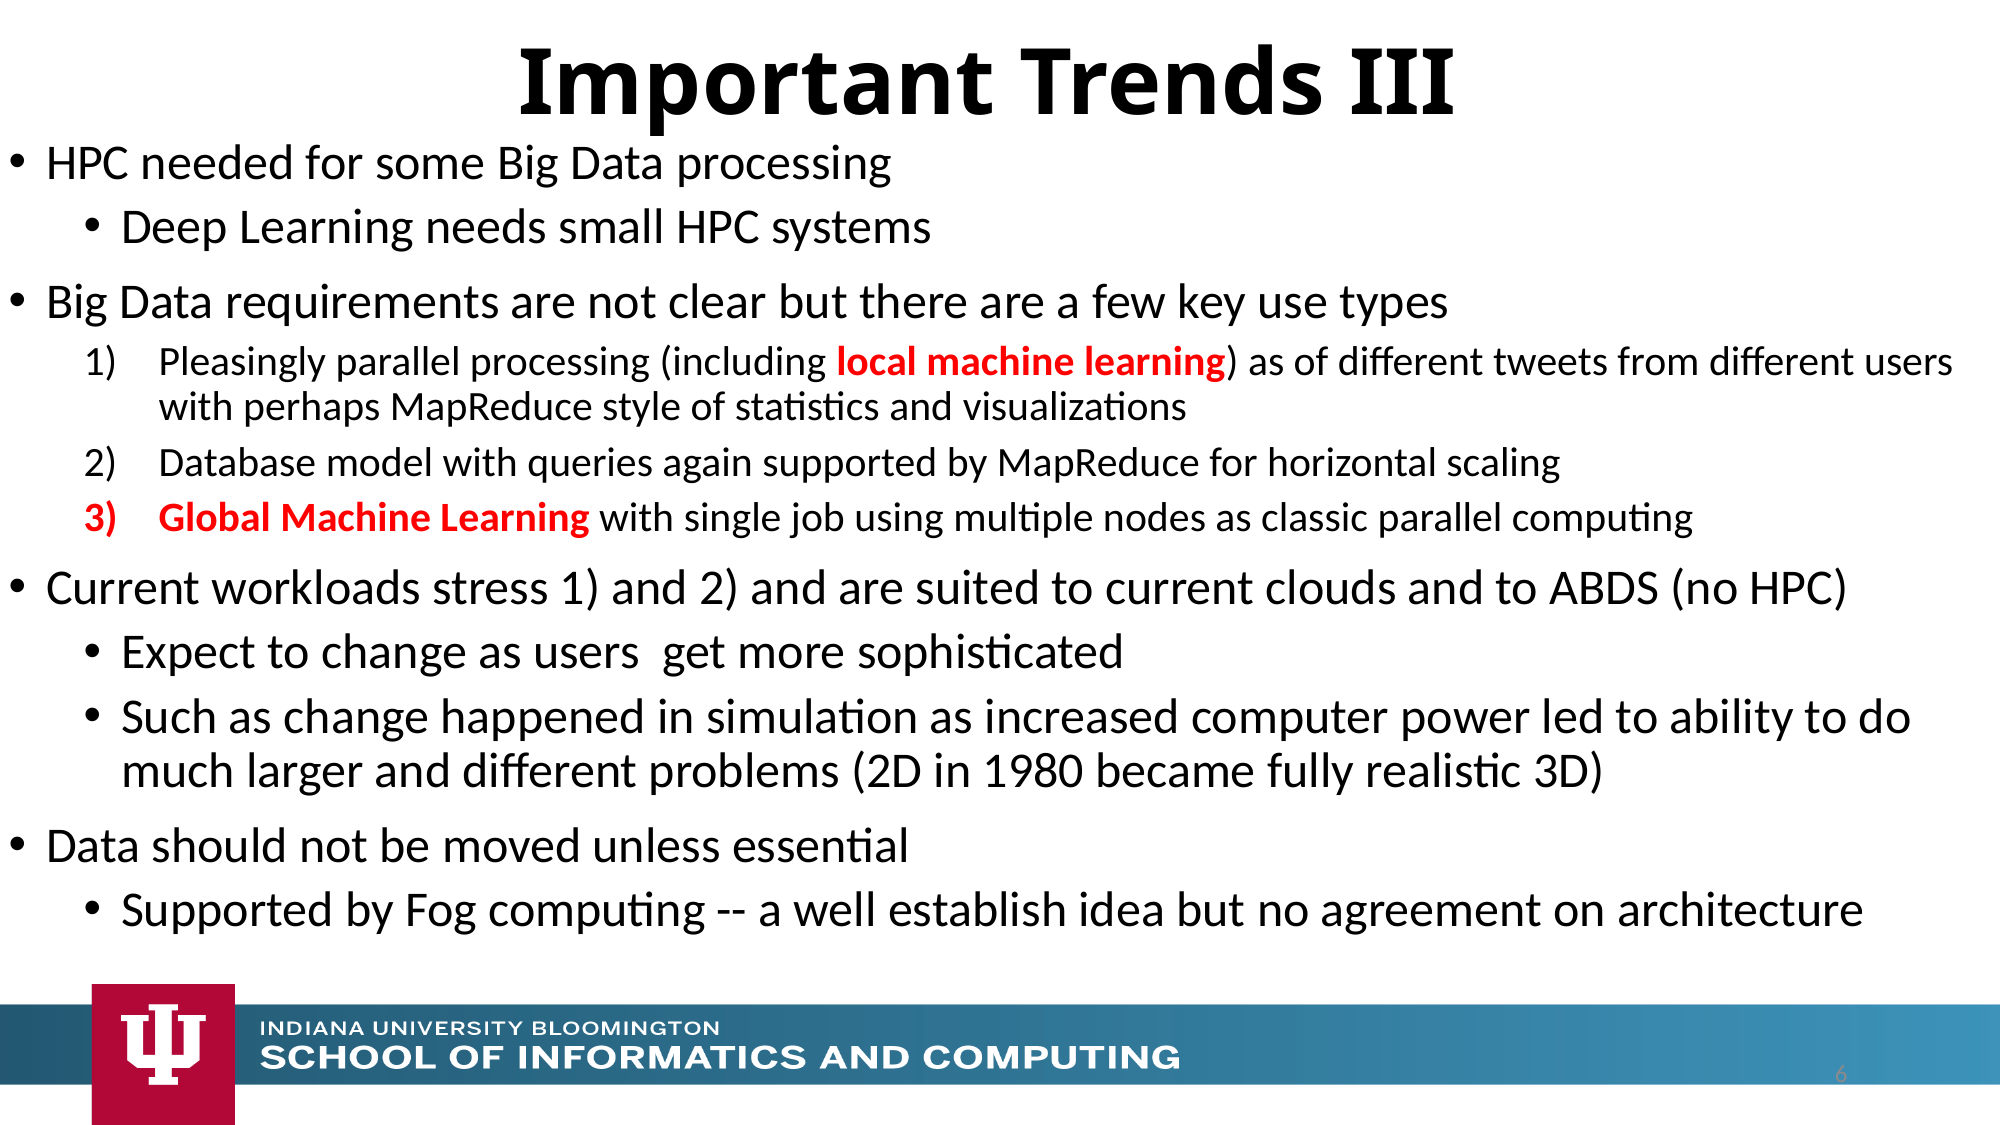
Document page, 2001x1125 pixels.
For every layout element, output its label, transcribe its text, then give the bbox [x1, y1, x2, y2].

slide_number 6 [1412, 1042, 1863, 1103]
list HPC needed for some Big Data processing Deep Learning needs small HPC systems Big Data requirements are not clear but there are a few key use types Pleasingly parallel processing (including local machine learning) as of different tweets from different users with perhaps MapReduce style of statistics and visualizations Database model with queries again supported by MapReduce for horizontal scaling Global Machine Learning with single job using multiple nodes as classic parallel computing Current workloads stress 1) and 2) and are suited to current clouds and to ABDS (no HPC) Expect to change as users get more sophisticated Such as change happened in simulation as increased computer power led to ability to do much larger and different problems (2D in 1980 became fully realistic 3D) Data should not be moved unless essential Supported by Fog computing -- a well establish idea but no agreement on architecture [0, 128, 1982, 972]
title Important Trends III [125, 16, 1851, 154]
picture [0, 984, 2000, 1125]
